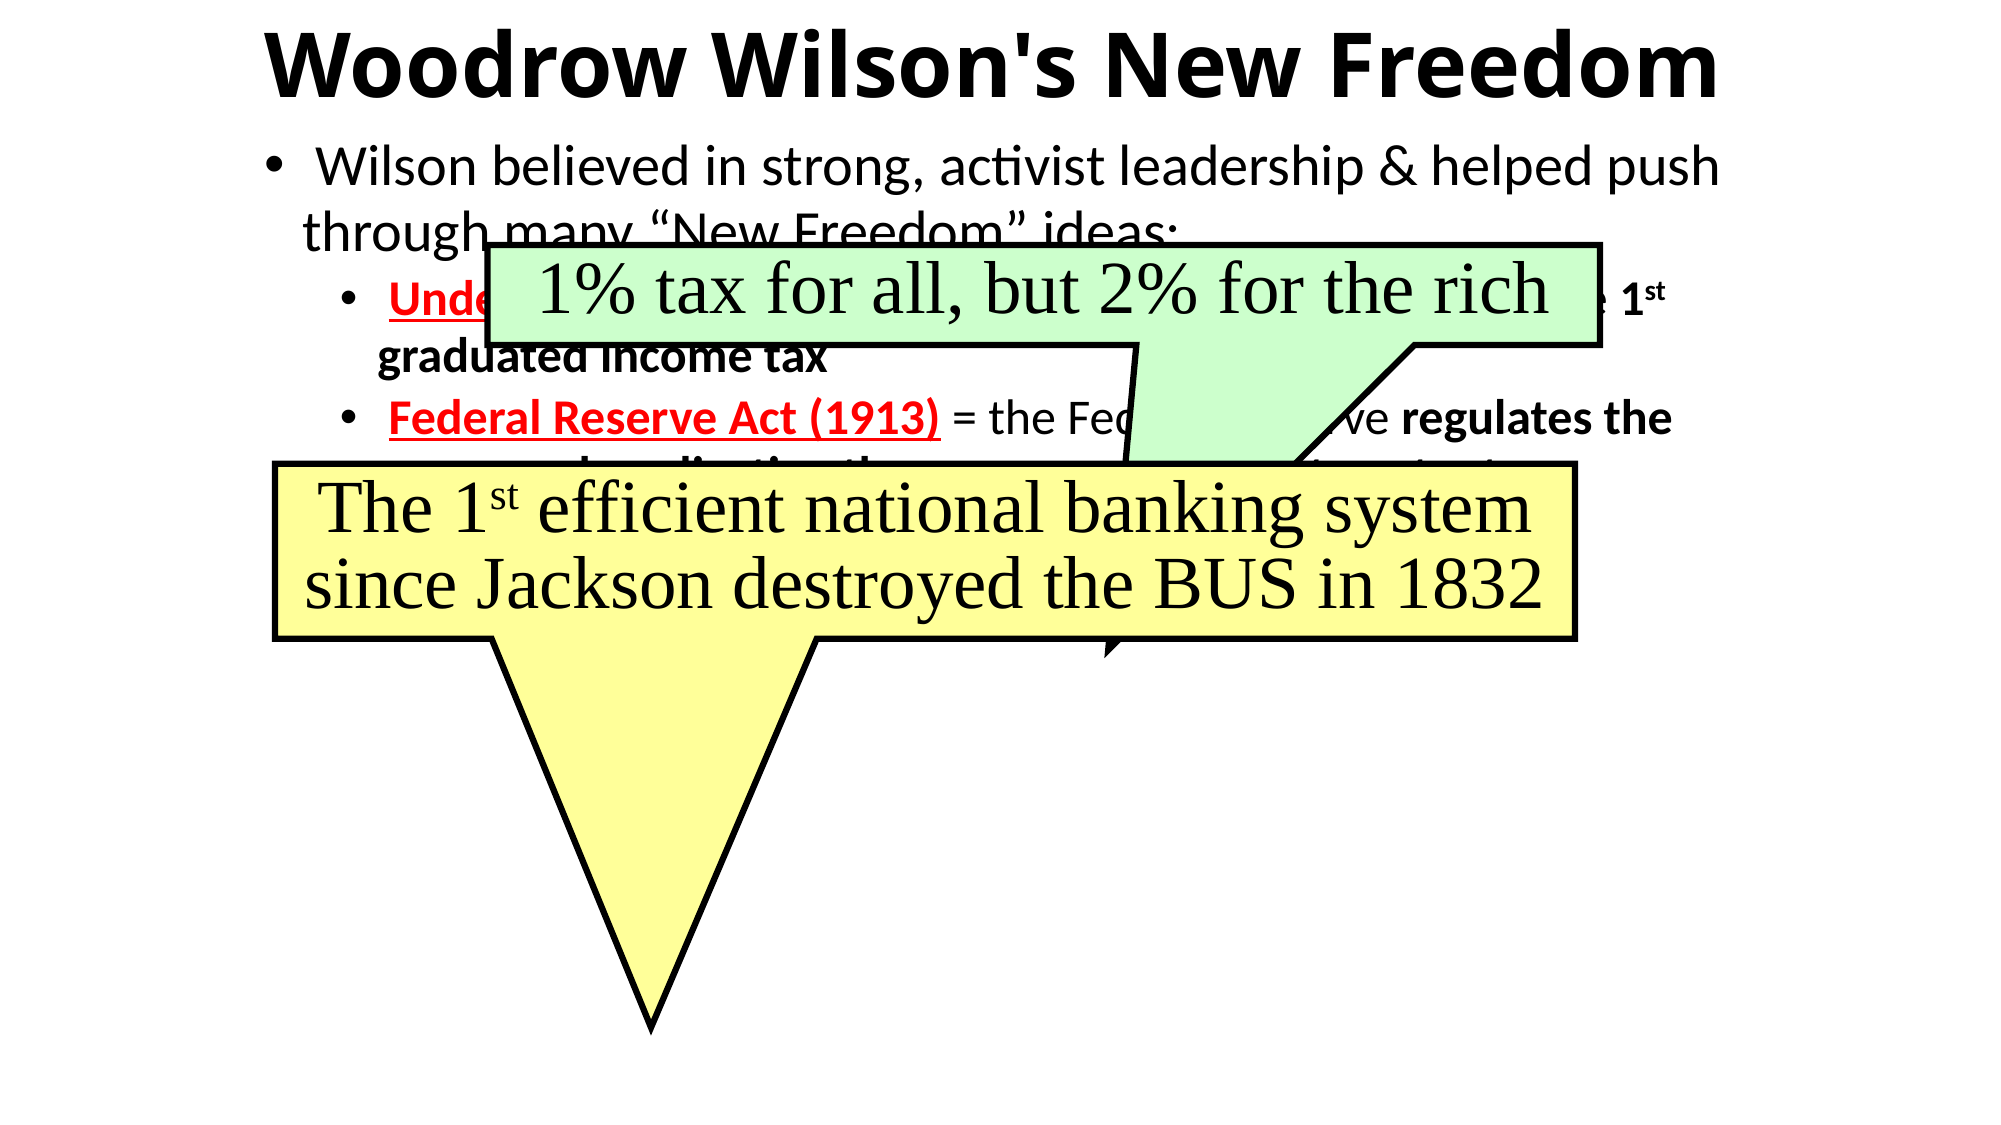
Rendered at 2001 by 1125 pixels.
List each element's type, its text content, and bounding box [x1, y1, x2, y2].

text_box 1% tax for all, but 2% for the rich [487, 245, 1600, 463]
title Woodrow Wilson's New Freedom [249, 0, 1750, 125]
text_box The 1st efficient national banking system since Jackson destroyed the BUS in 1832 [275, 463, 1576, 1028]
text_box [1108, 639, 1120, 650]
list Wilson believed in strong, activist leadership & helped push through many “New Freedom” ideas: Underwood Tariff Act (1913) = reduced tariffs & created the 1st graduated income tax Federal Reserve Act (1913) = the Federal Reserve regulates the economy by adjusting the money supply & interest rates [249, 125, 1750, 1125]
